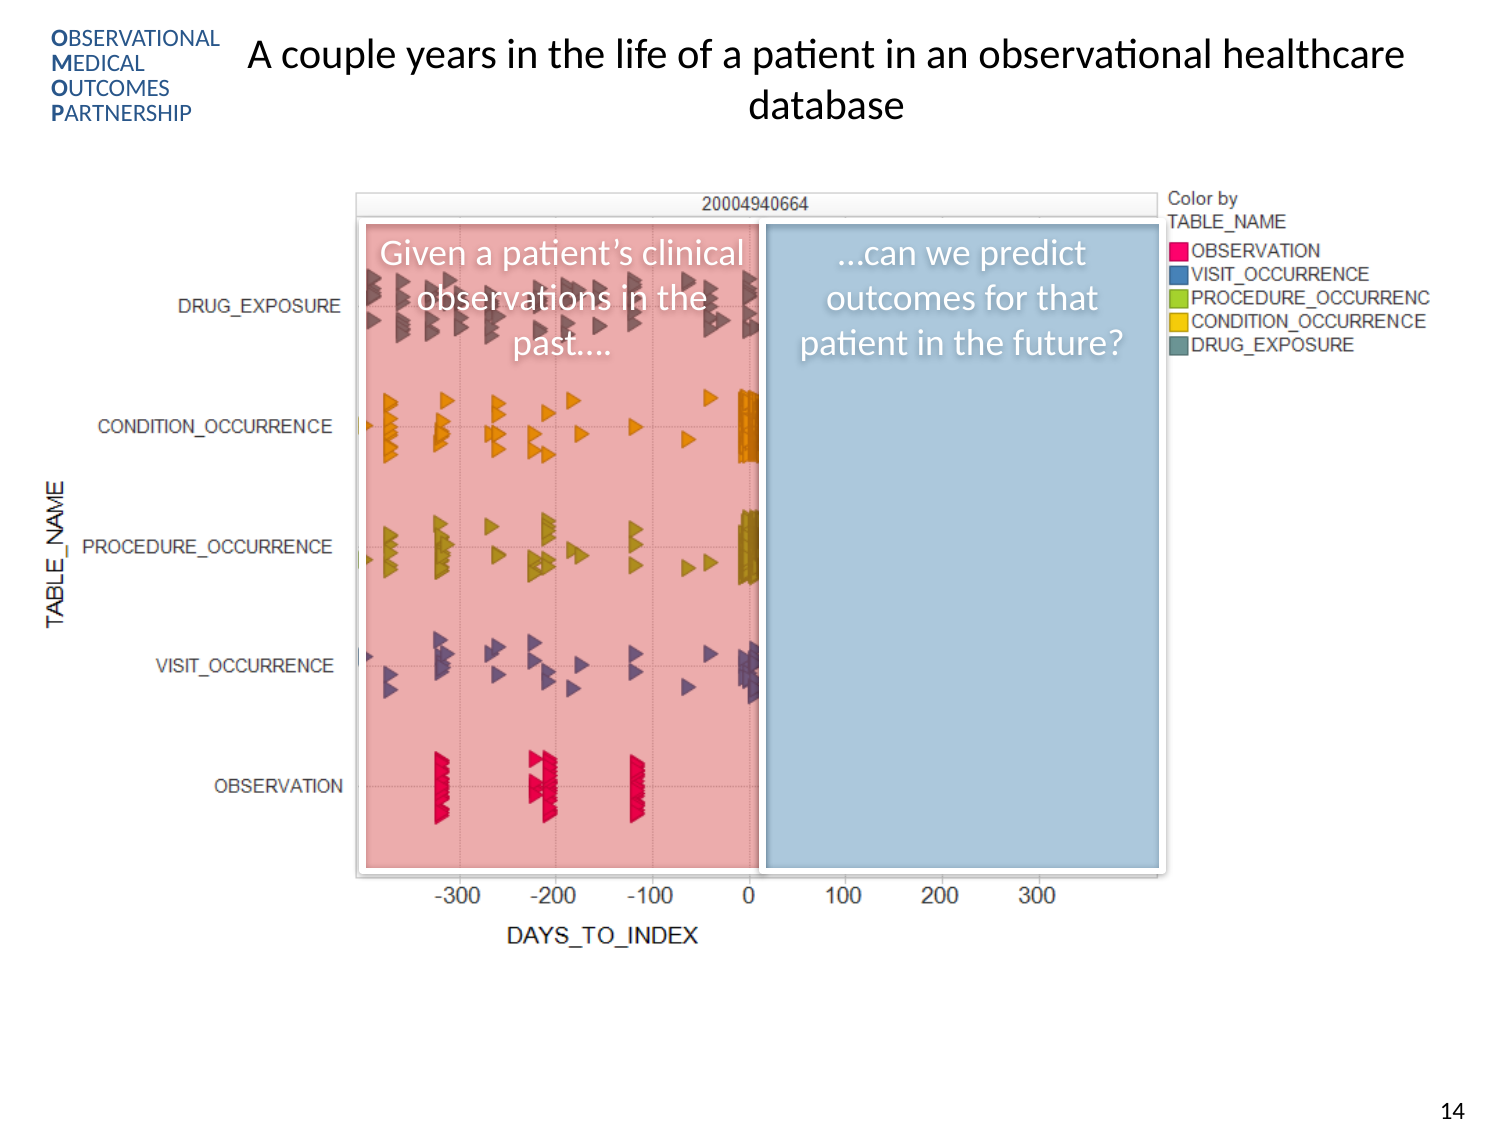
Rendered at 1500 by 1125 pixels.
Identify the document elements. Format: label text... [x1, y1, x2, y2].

picture [41, 187, 1459, 953]
title A couple years in the life of a patient in an observational healthcare database [228, 18, 1426, 137]
slide_number 14 [1425, 1087, 1500, 1125]
